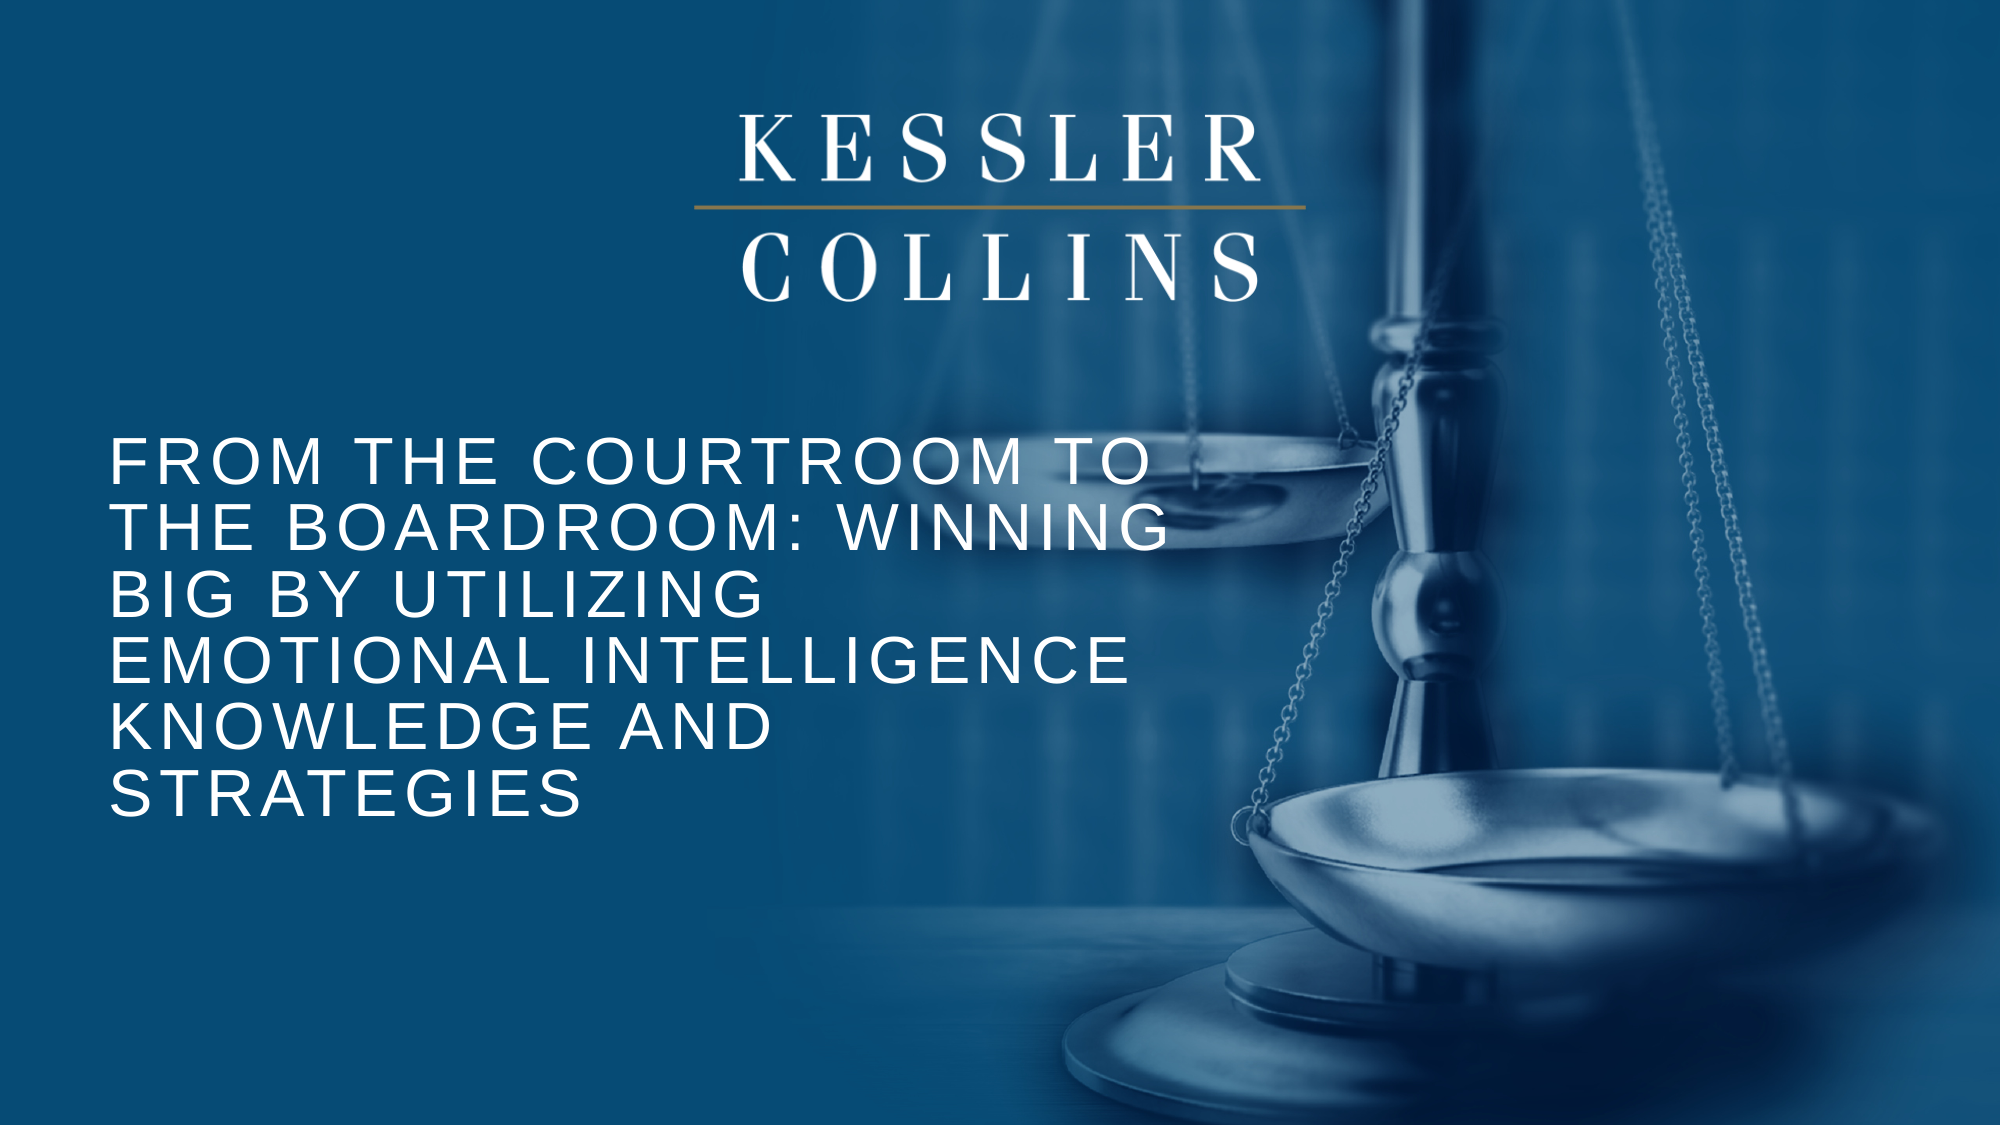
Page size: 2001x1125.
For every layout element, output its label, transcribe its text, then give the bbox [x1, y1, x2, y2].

title From the Courtroom to the boardroom: Winning big by utilizing emotional intelligence knowledge and strategies [108, 500, 1190, 830]
picture [0, 0, 2000, 1125]
